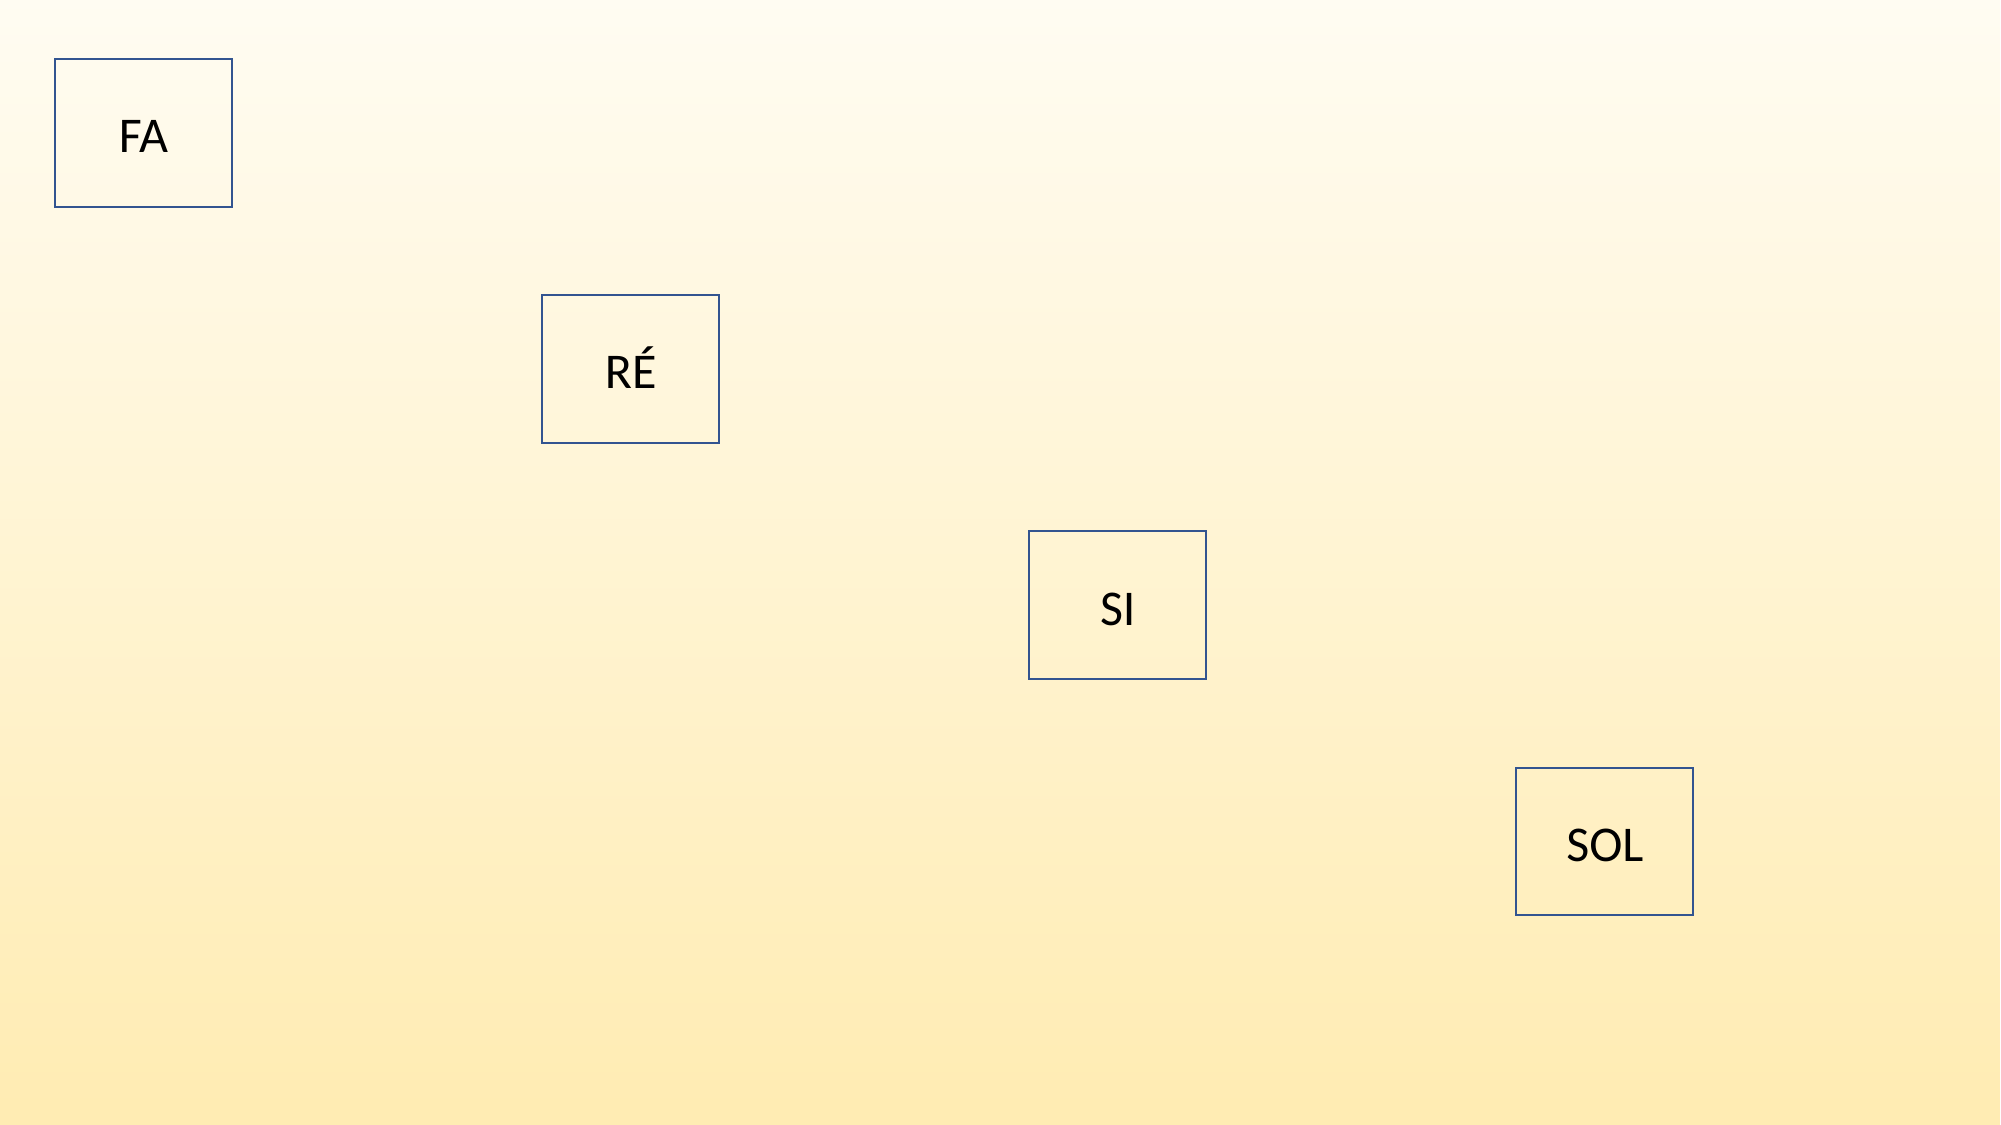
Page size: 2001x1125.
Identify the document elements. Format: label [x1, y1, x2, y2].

text_box [1028, 530, 1207, 680]
text_box [1515, 767, 1694, 916]
text_box [54, 58, 233, 208]
text_box [541, 294, 720, 444]
